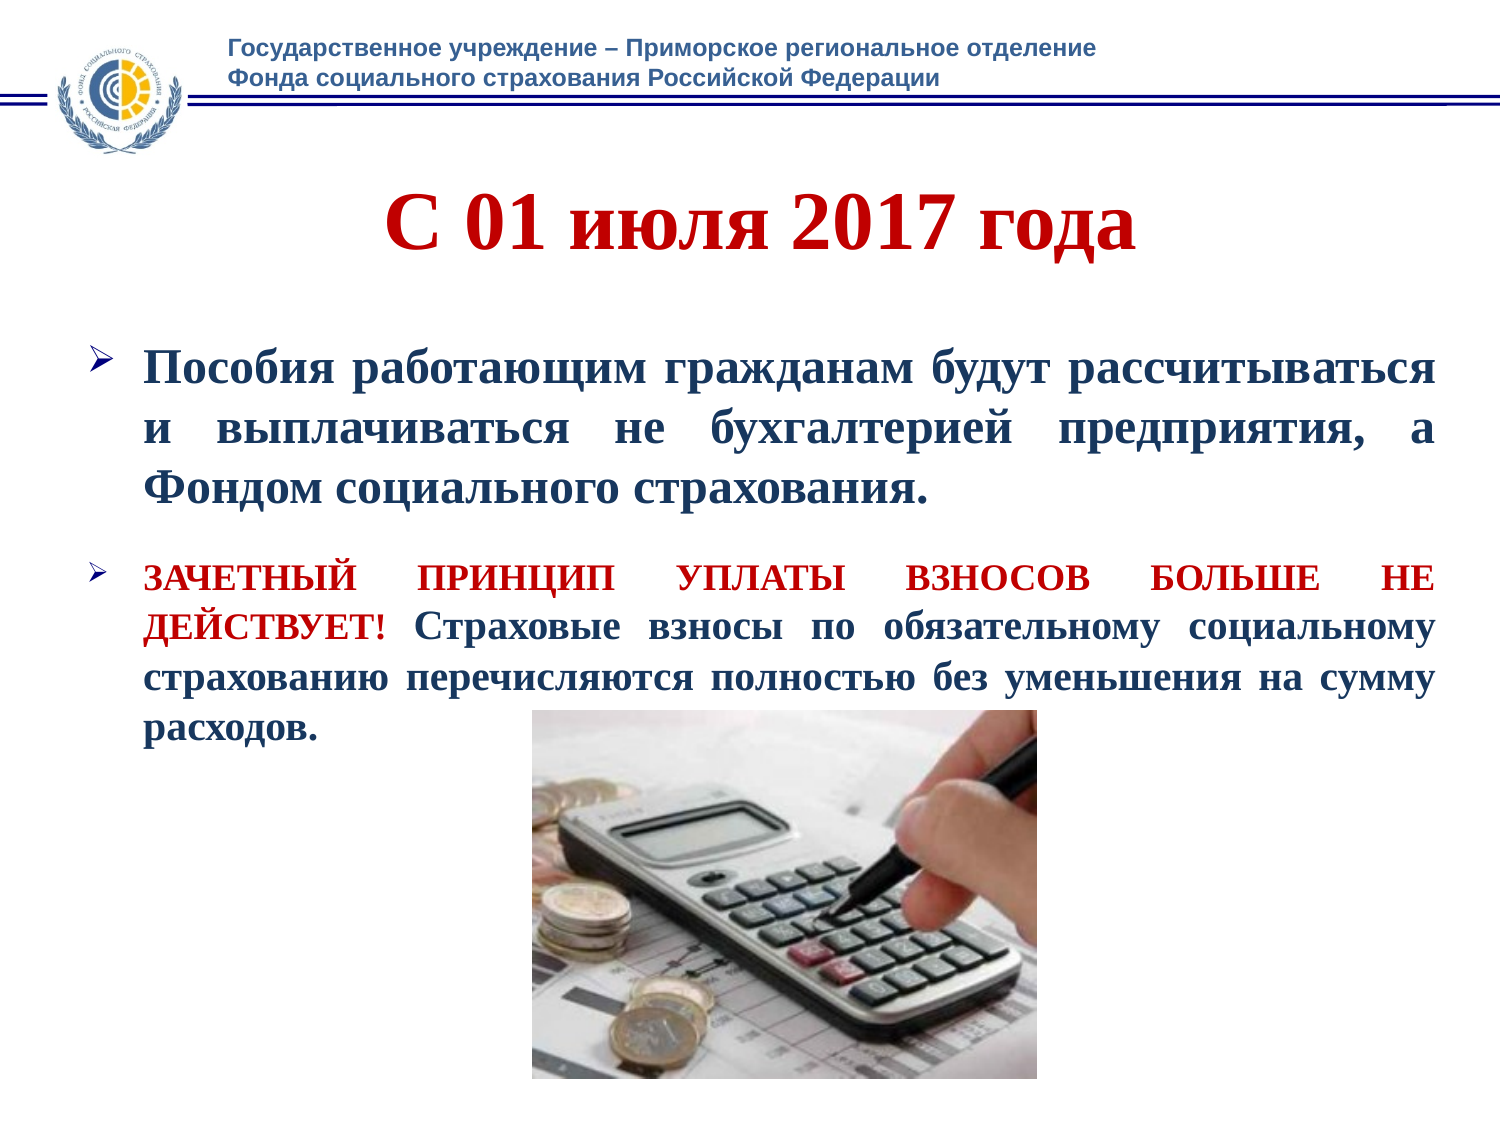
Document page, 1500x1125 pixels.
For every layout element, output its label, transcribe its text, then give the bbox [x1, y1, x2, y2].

text_box Пособия работающим гражданам будут рассчитываться и выплачиваться не бухгалтерией предприятия, а Фондом социального страхования. ЗАЧЕТНЫЙ ПРИНЦИП УПЛАТЫ ВЗНОСОВ БОЛЬШЕ НЕ ДЕЙСТВУЕТ! Страховые взносы по обязательному социальному страхованию перечисляются полностью без уменьшения на сумму расходов. [72, 326, 1451, 756]
text_box С 01 июля 2017 года [67, 167, 1454, 297]
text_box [0, 45, 1500, 159]
picture [531, 709, 1037, 1079]
